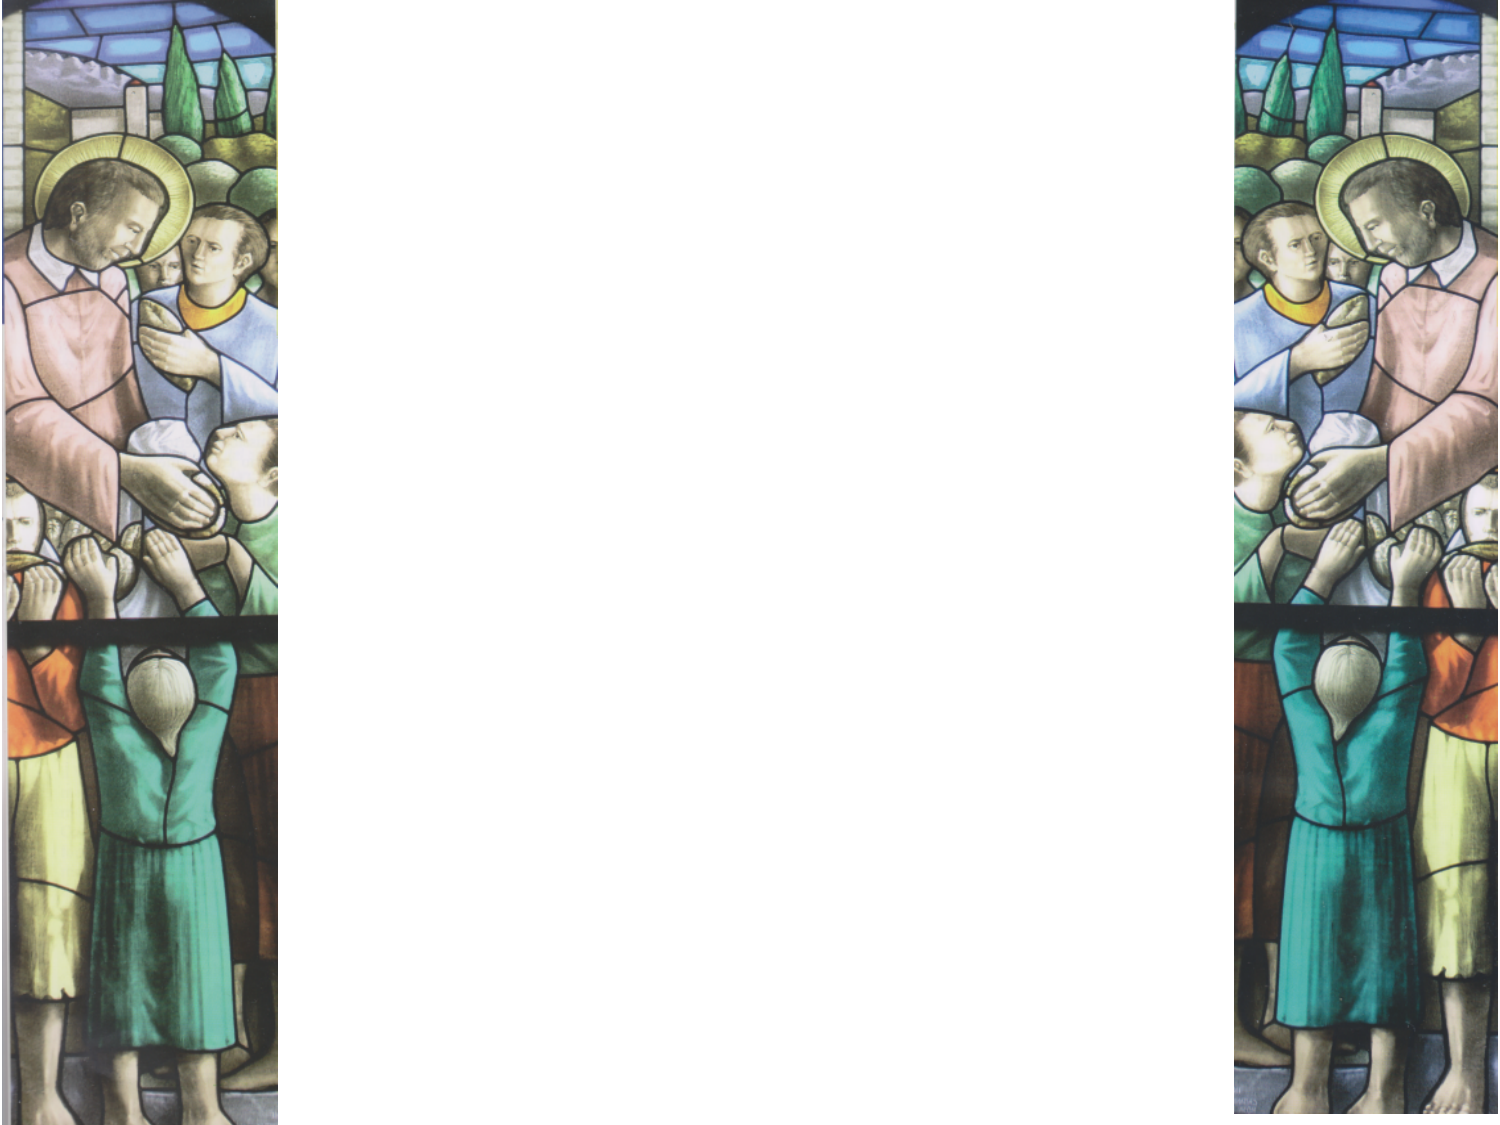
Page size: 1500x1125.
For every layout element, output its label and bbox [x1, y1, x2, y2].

picture [1234, 0, 1498, 1114]
list [2, 0, 278, 1125]
